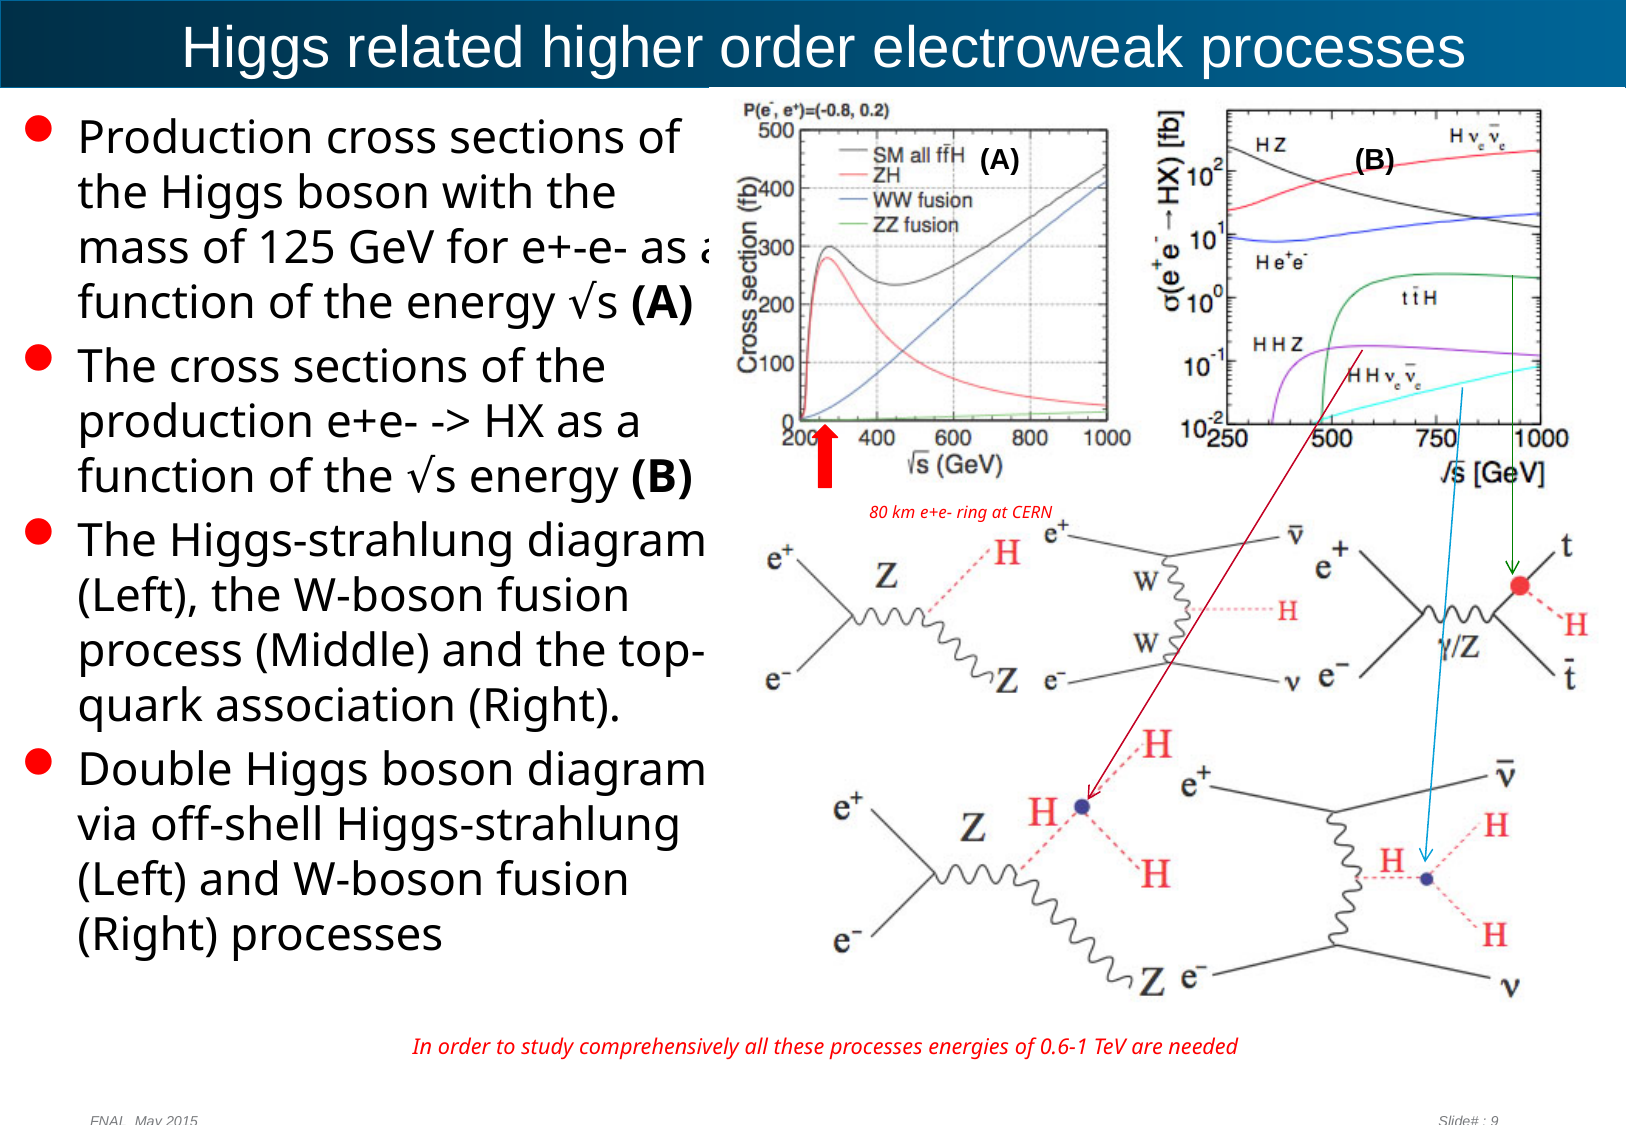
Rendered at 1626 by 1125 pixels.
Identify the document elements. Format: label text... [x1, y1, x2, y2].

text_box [1424, 387, 1463, 863]
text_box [1087, 349, 1363, 801]
slide_number Slide# : 9 [1174, 1087, 1514, 1125]
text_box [771, 424, 1082, 526]
title Higgs related higher order electroweak processes [0, 0, 1625, 88]
picture [709, 88, 1625, 1013]
text_box In order to study comprehensively all these processes energies of 0.6-1 TeV are needed [398, 999, 1254, 1066]
footer FNAL_May 2015 [74, 1087, 590, 1125]
list Production cross sections of the Higgs boson with the mass of 125 GeV for e+-e- as a function of the energy √s (A) The cross sections of the production e+e- -> HX as a function of the √s energy (B) The Higgs-strahlung diagram (Left), the W-boson fusion process (Middle) and the top-quark association (Right). Double Higgs boson diagrams via off-shell Higgs-strahlung (Left) and W-boson fusion (Right) processes [5, 99, 704, 1038]
